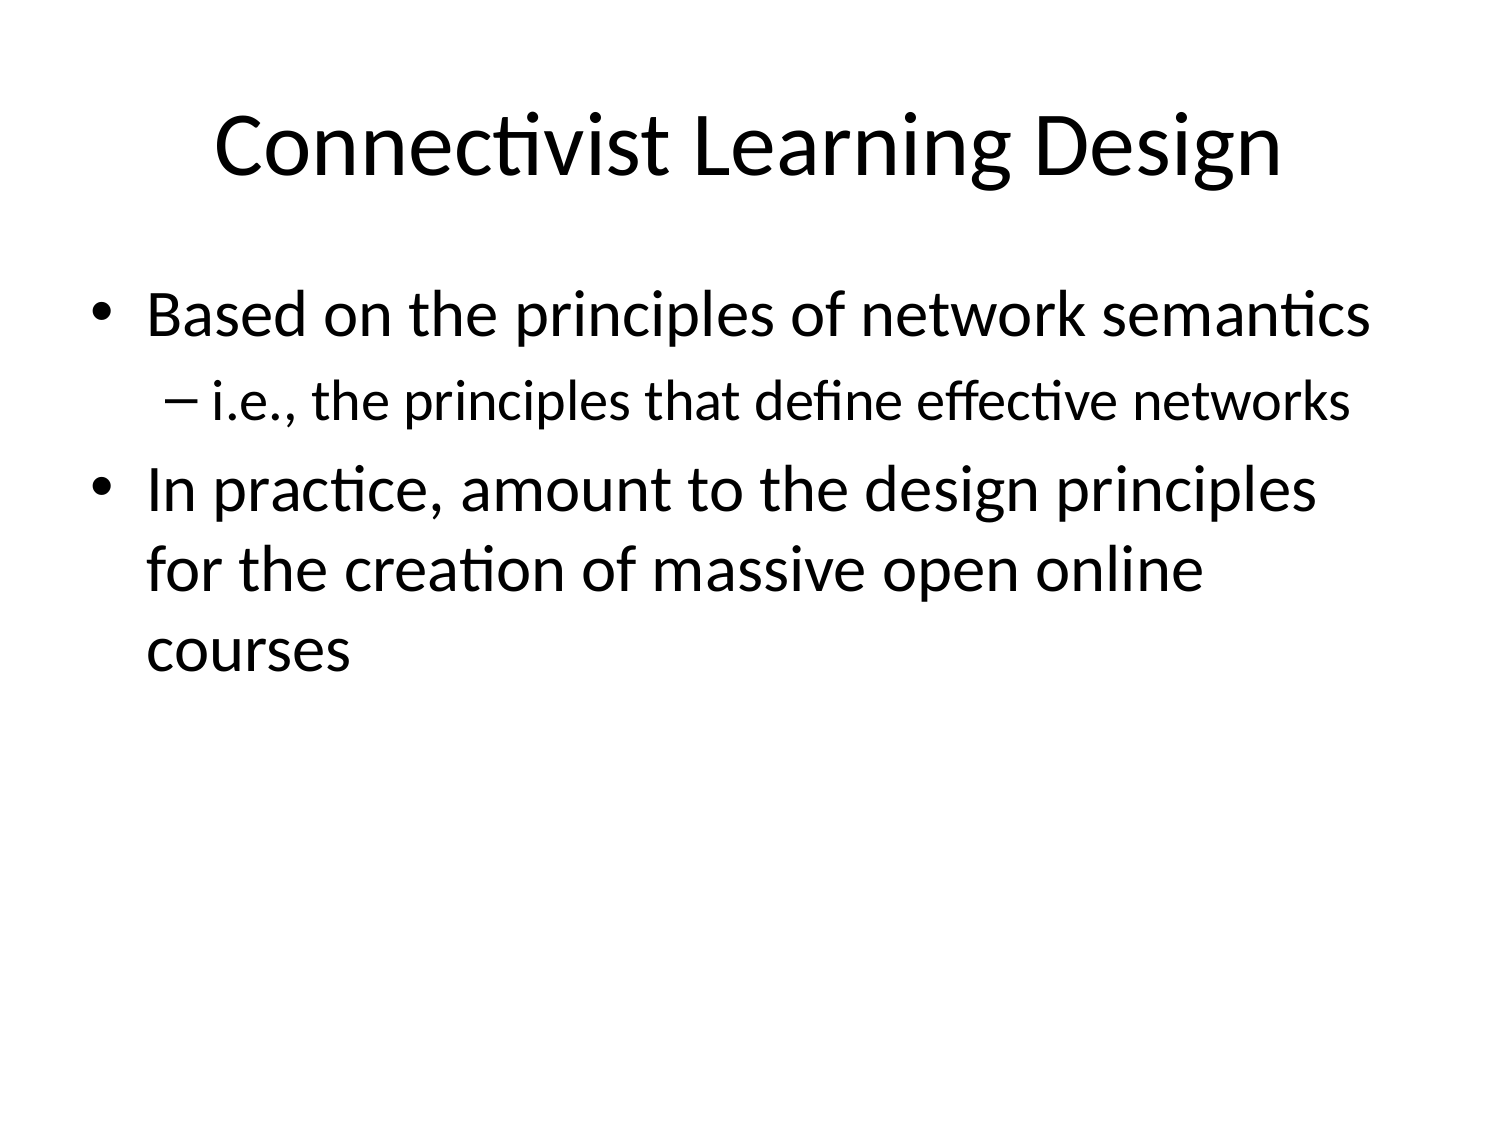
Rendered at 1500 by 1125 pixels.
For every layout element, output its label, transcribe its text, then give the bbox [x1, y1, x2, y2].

title Connectivist Learning Design [75, 45, 1425, 233]
list Based on the principles of network semantics i.e., the principles that define effective networks In practice, amount to the design principles for the creation of massive open online courses [75, 262, 1425, 1005]
